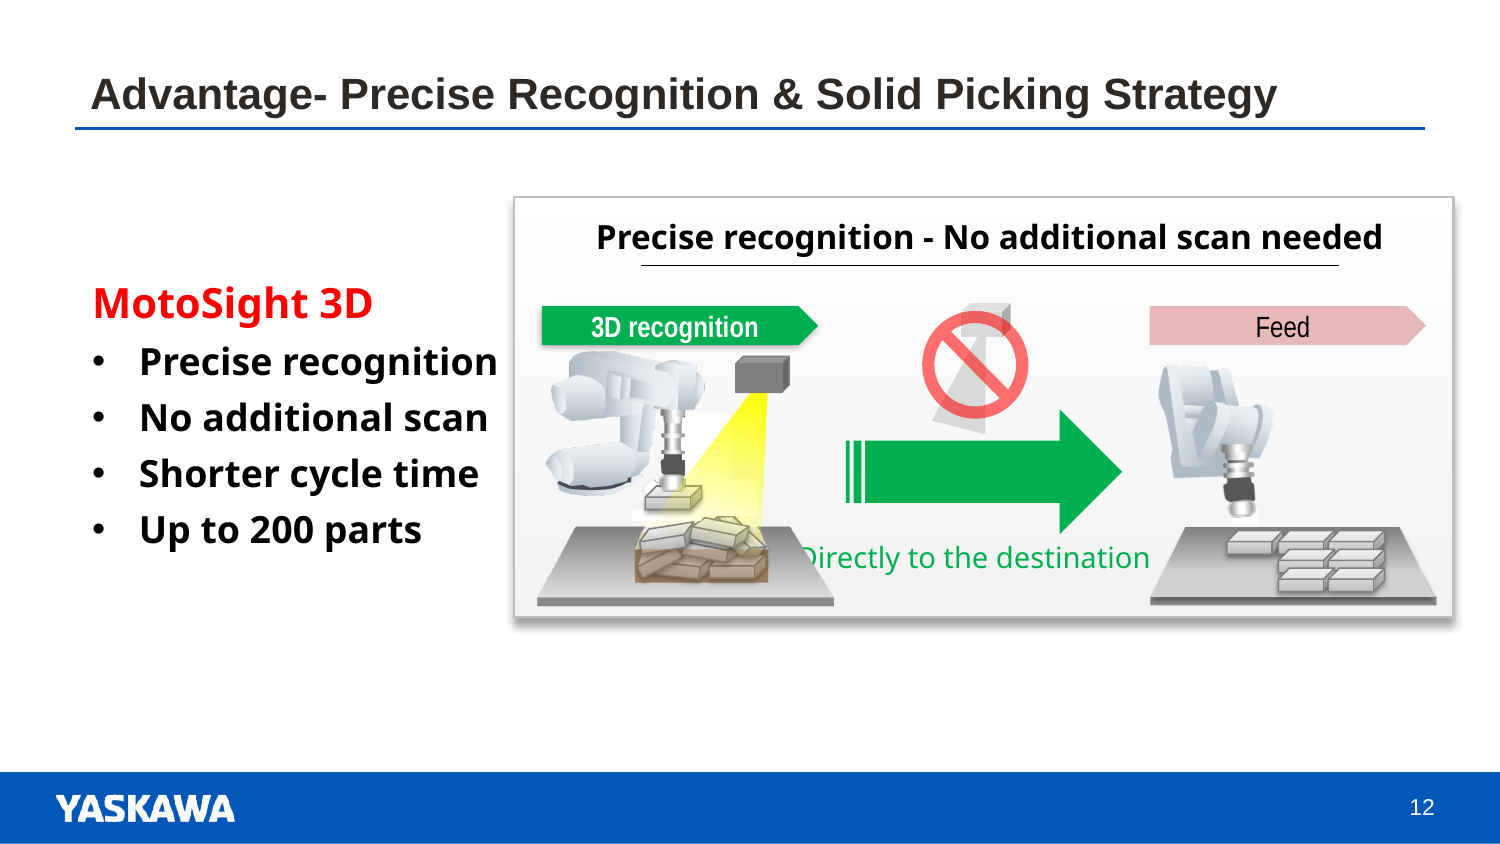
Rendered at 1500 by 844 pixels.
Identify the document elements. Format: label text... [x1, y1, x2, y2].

title Advantage- Precise Recognition & Solid Picking Strategy [75, 31, 1425, 127]
slide_number 12 [1387, 784, 1450, 829]
picture [50, 789, 240, 827]
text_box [74, 196, 1463, 623]
